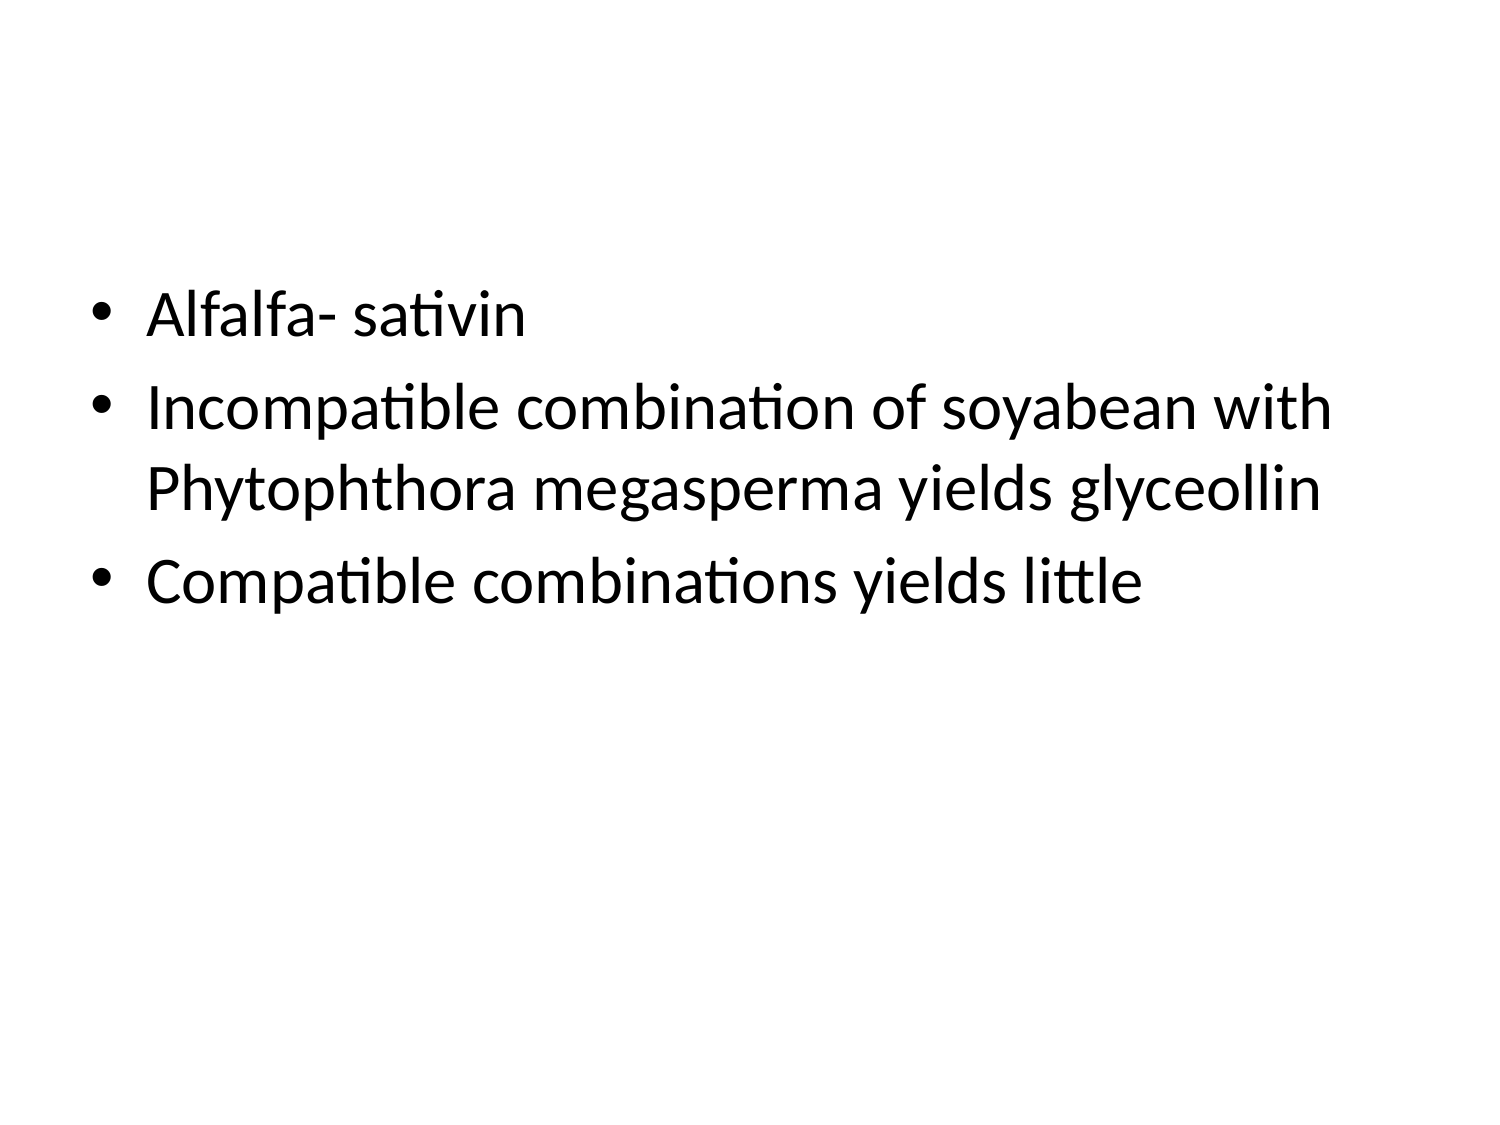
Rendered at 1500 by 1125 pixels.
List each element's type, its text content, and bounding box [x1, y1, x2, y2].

list Alfalfa- sativin Incompatible combination of soyabean with Phytophthora megasperma yields glyceollin Compatible combinations yields little [75, 262, 1425, 1005]
